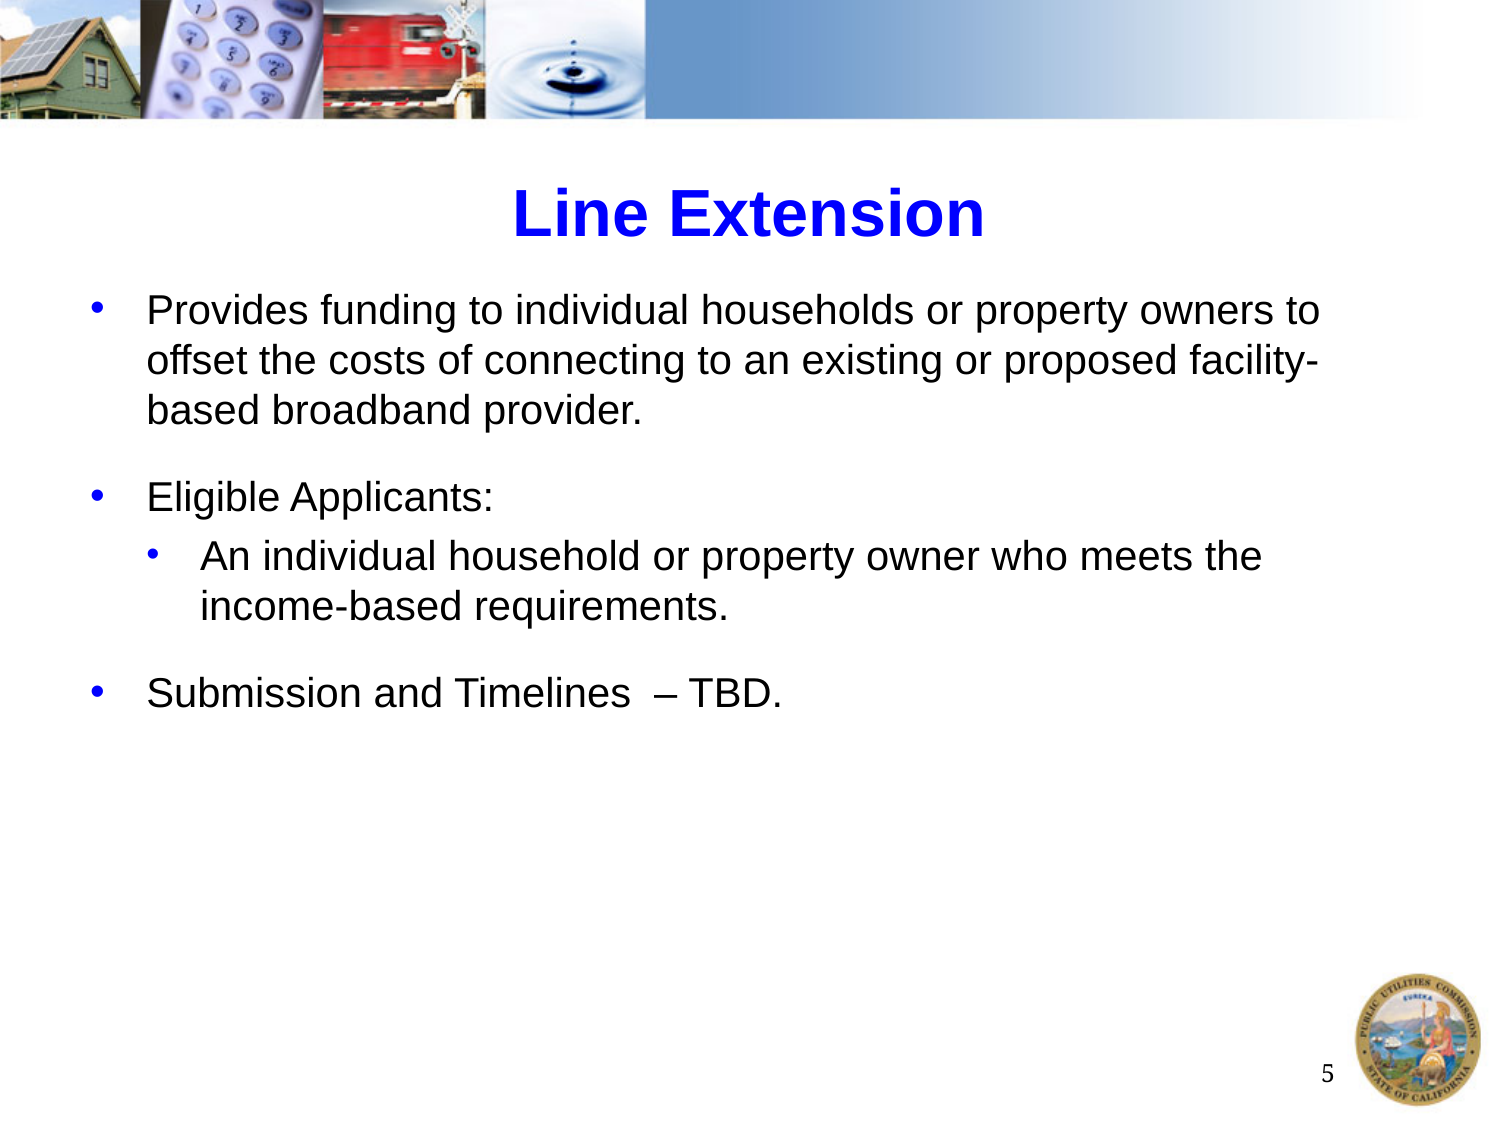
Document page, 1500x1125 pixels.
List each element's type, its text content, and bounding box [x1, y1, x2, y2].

slide_number 5 [1074, 1050, 1351, 1100]
list Provides funding to individual households or property owners to offset the costs of connecting to an existing or proposed facility-based broadband provider. Eligible Applicants: An individual household or property owner who meets the income-based requirements. Submission and Timelines – TBD. [75, 275, 1425, 1050]
picture [0, 0, 1500, 1125]
title Line Extension [75, 162, 1425, 271]
